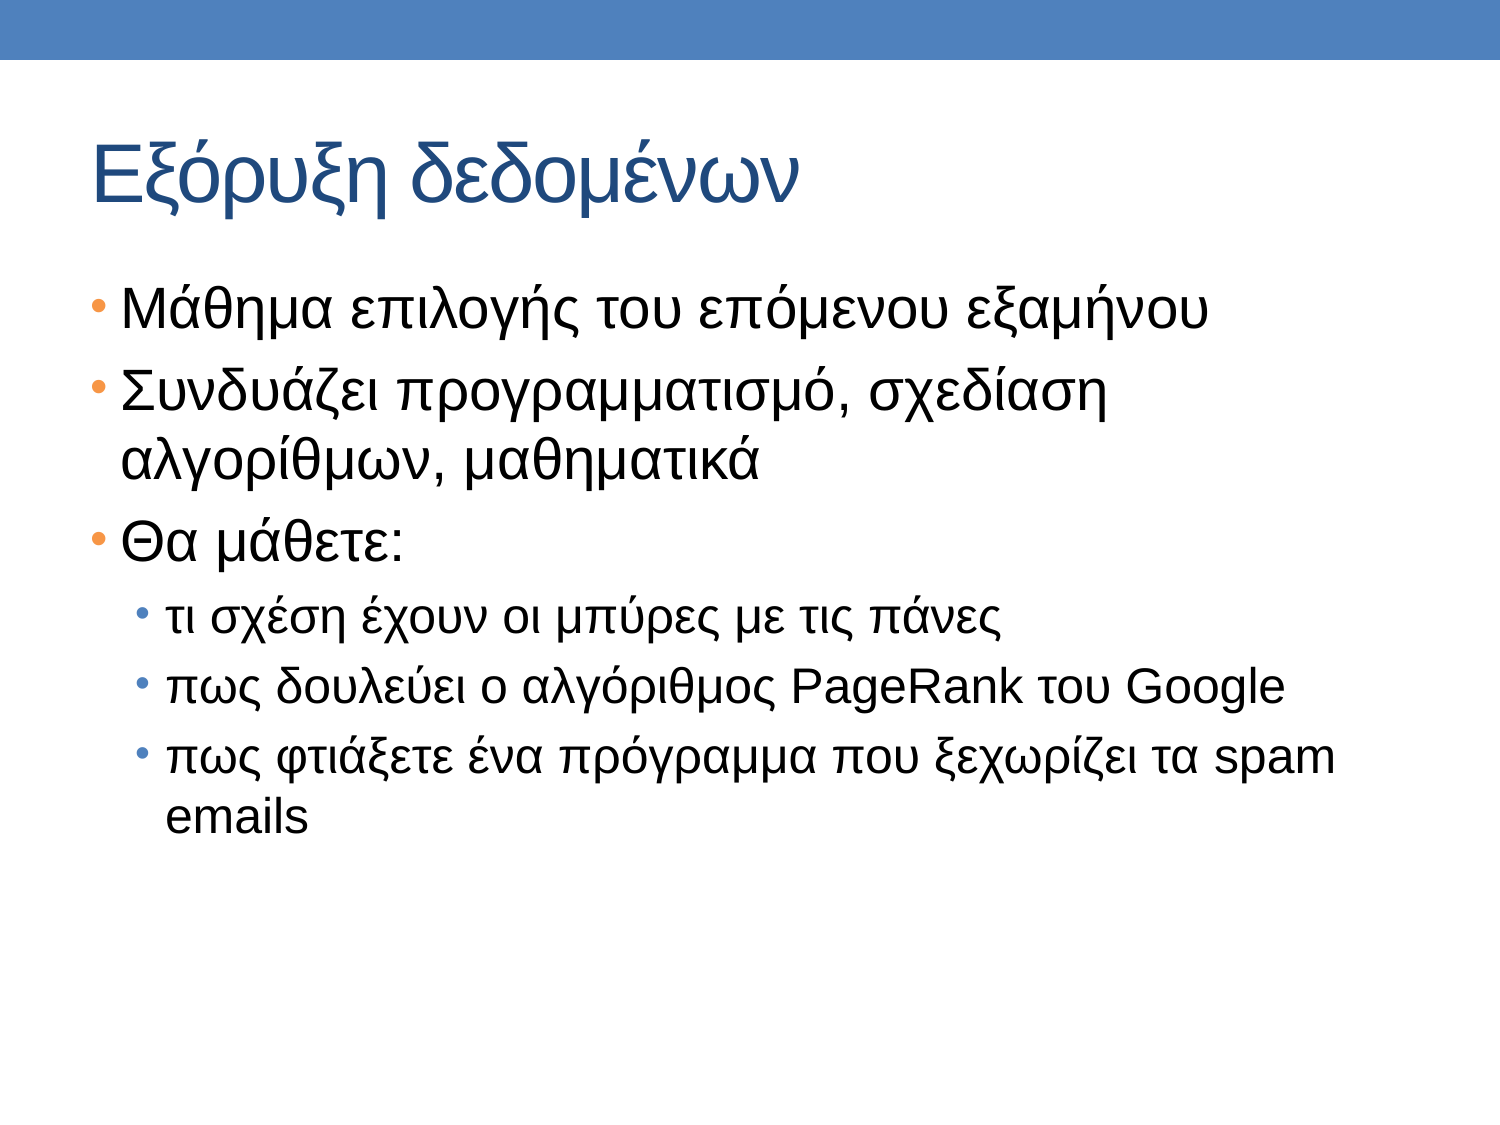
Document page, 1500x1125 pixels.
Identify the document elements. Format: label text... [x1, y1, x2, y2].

list Μάθημα επιλογής του επόμενου εξαμήνου Συνδυάζει προγραμματισμό, σχεδίαση αλγορίθμων, μαθηματικά Θα μάθετε: τι σχέση έχουν οι μπύρες με τις πάνες πως δουλεύει ο αλγόριθμος PageRank του Google πως φτιάξετε ένα πρόγραμμα που ξεχωρίζει τα spam emails [75, 262, 1425, 1063]
title Εξόρυξη δεδομένων [75, 87, 1425, 250]
